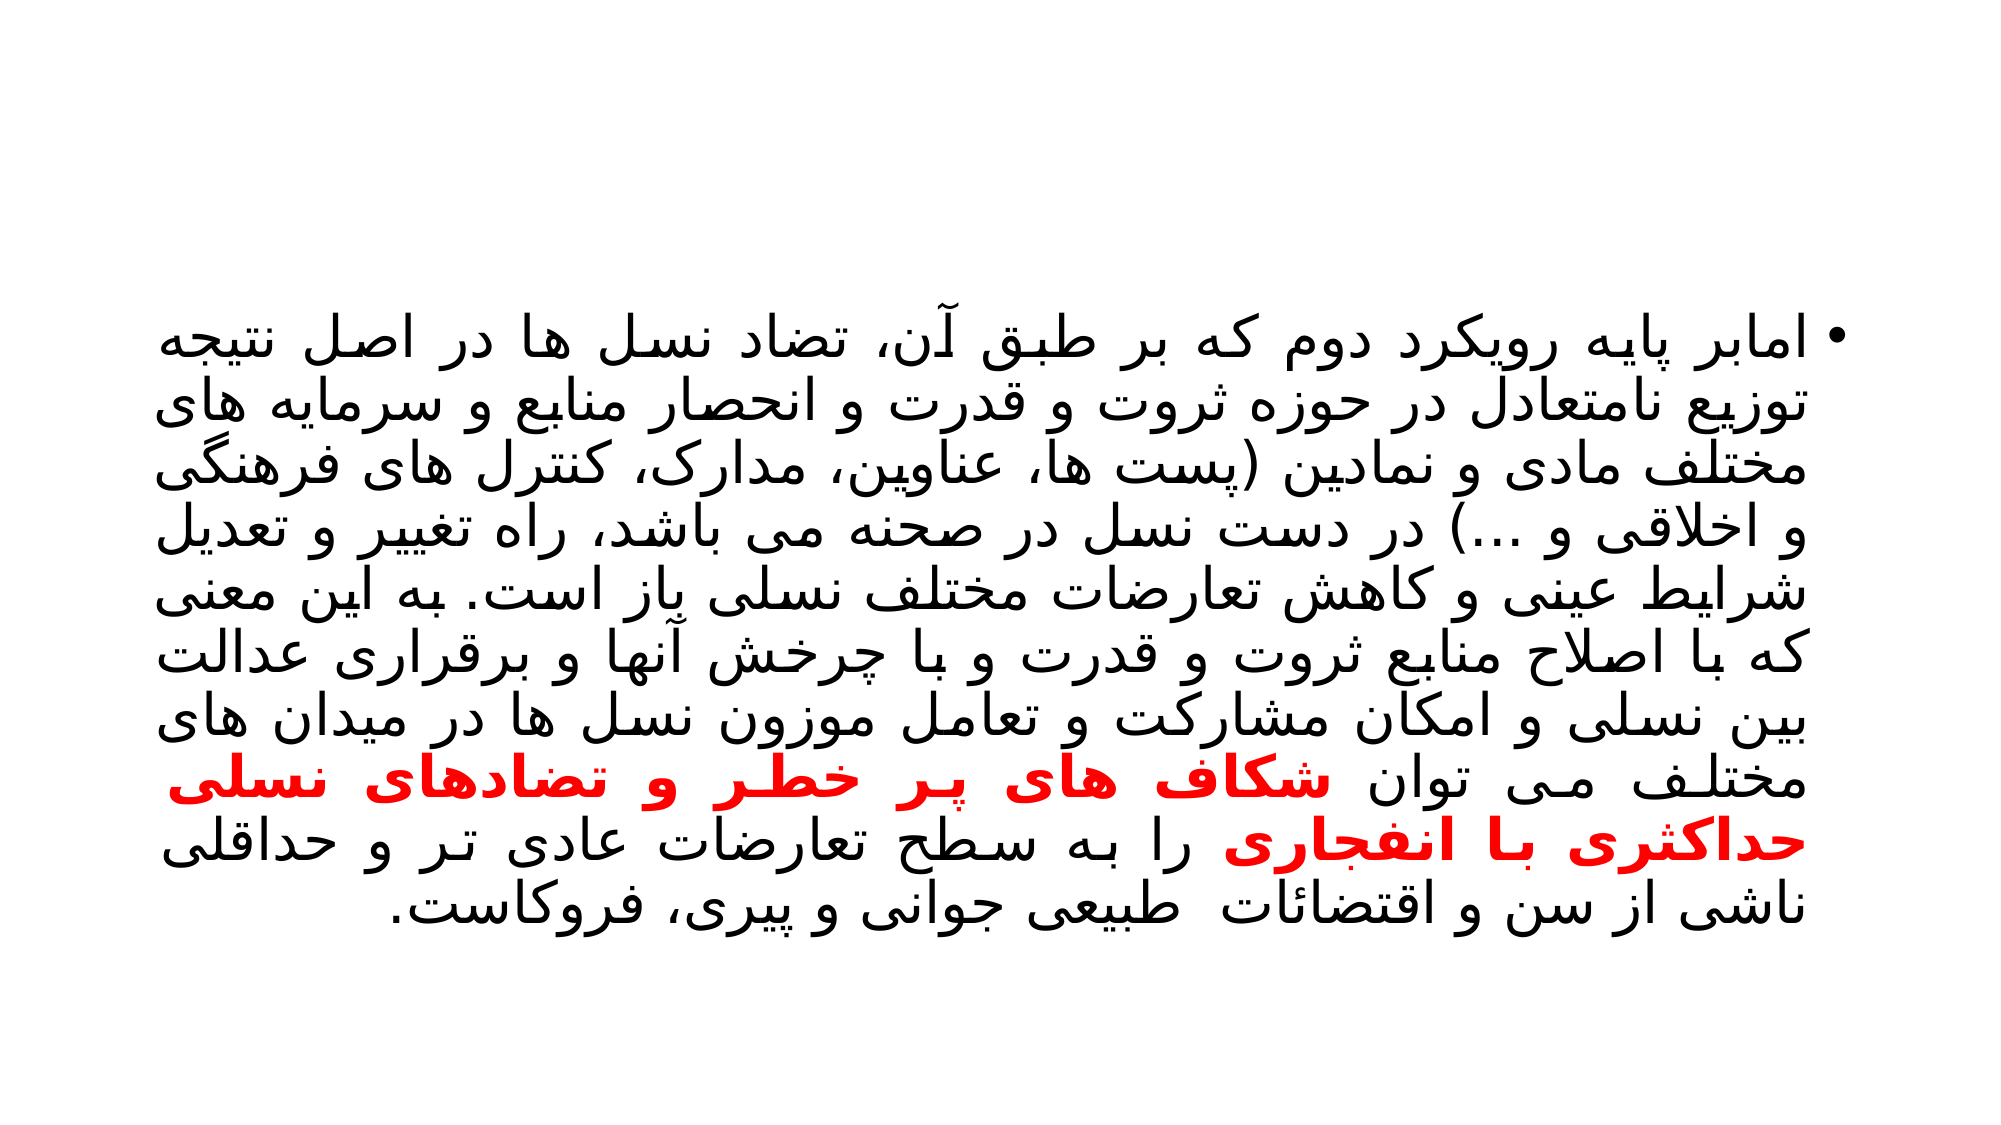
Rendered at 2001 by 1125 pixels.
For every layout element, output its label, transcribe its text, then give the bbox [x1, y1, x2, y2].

list امابر پایه رویکرد دوم که بر طبق آن، تضاد نسل ها در اصل نتیجه توزیع نامتعادل در حوزه ثروت و قدرت و انحصار منابع و سرمایه های مختلف مادی و نمادین (پست ها، عناوین، مدارک، کنترل های فرهنگی و اخلاقی و ...) در دست نسل در صحنه می باشد، راه تغییر و تعدیل شرایط عینی و کاهش تعارضات مختلف نسلی باز است. به این معنی که با اصلاح منابع ثروت و قدرت و با چرخش آنها و برقراری عدالت بین نسلی و امکان مشارکت و تعامل موزون نسل ها در میدان های مختلف می توان شکاف های پر خطر و تضادهای نسلی حداکثری با انفجاری را به سطح تعارضات عادی تر و حداقلی ناشی از سن و اقتضائات طبیعی جوانی و پیری، فروکاست. [137, 299, 1863, 1014]
